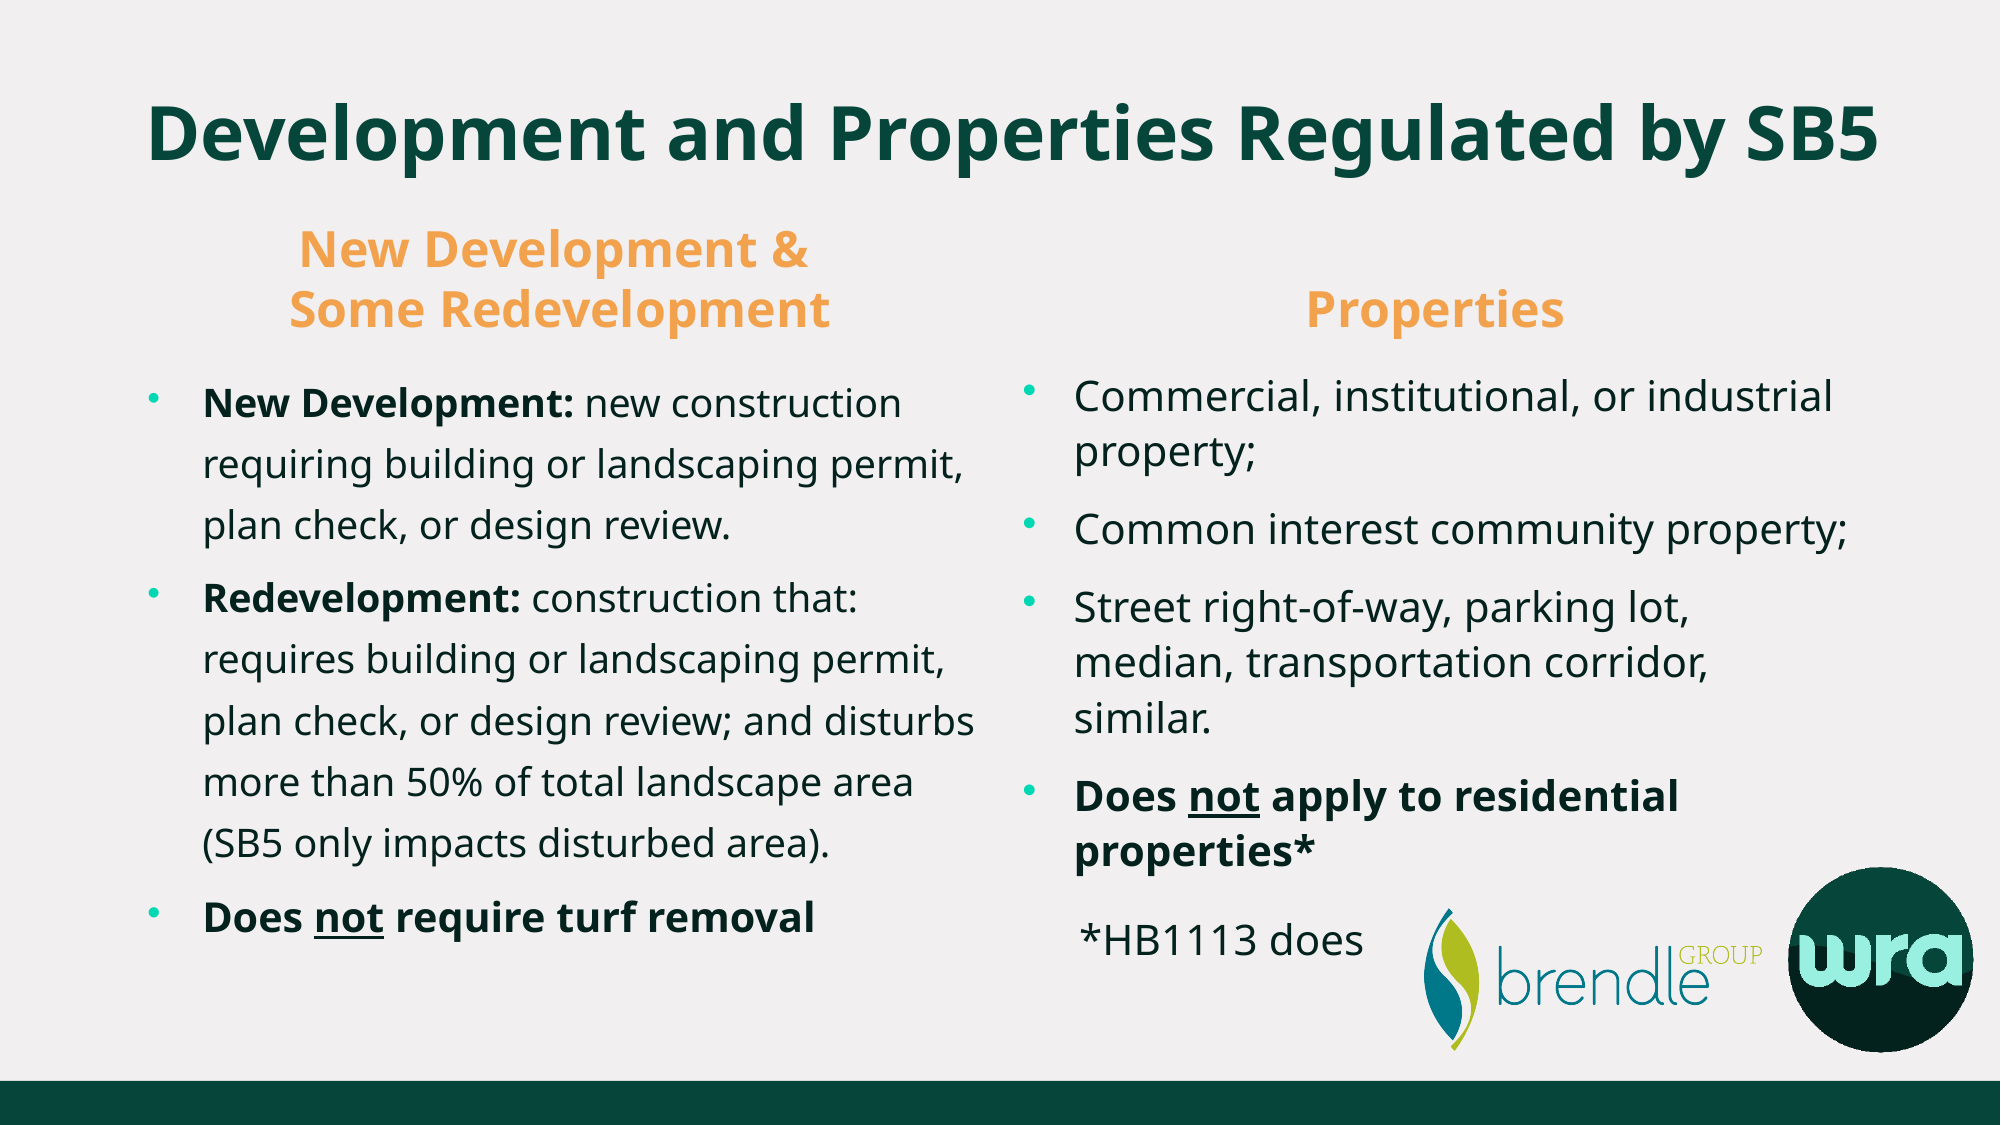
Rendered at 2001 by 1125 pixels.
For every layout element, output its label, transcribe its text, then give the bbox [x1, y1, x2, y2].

list New Development: new construction requiring building or landscaping permit, plan check, or design review. Redevelopment: construction that: requires building or landscaping permit, plan check, or design review; and disturbs more than 50% of total landscape area (SB5 only impacts disturbed area). Does not require turf removal [136, 351, 988, 1007]
list New Development & Some Redevelopment [136, 242, 984, 350]
title Development and Properties Regulated by SB5 [133, 21, 1896, 241]
picture [1424, 1007, 1762, 1051]
list Properties [1011, 242, 1860, 350]
picture [1786, 865, 1975, 1054]
list Commercial, institutional, or industrial property; Common interest community property; Street right-of-way, parking lot, median, transportation corridor, similar. Does not apply to residential properties* *HB1113 does [1011, 351, 1864, 1007]
